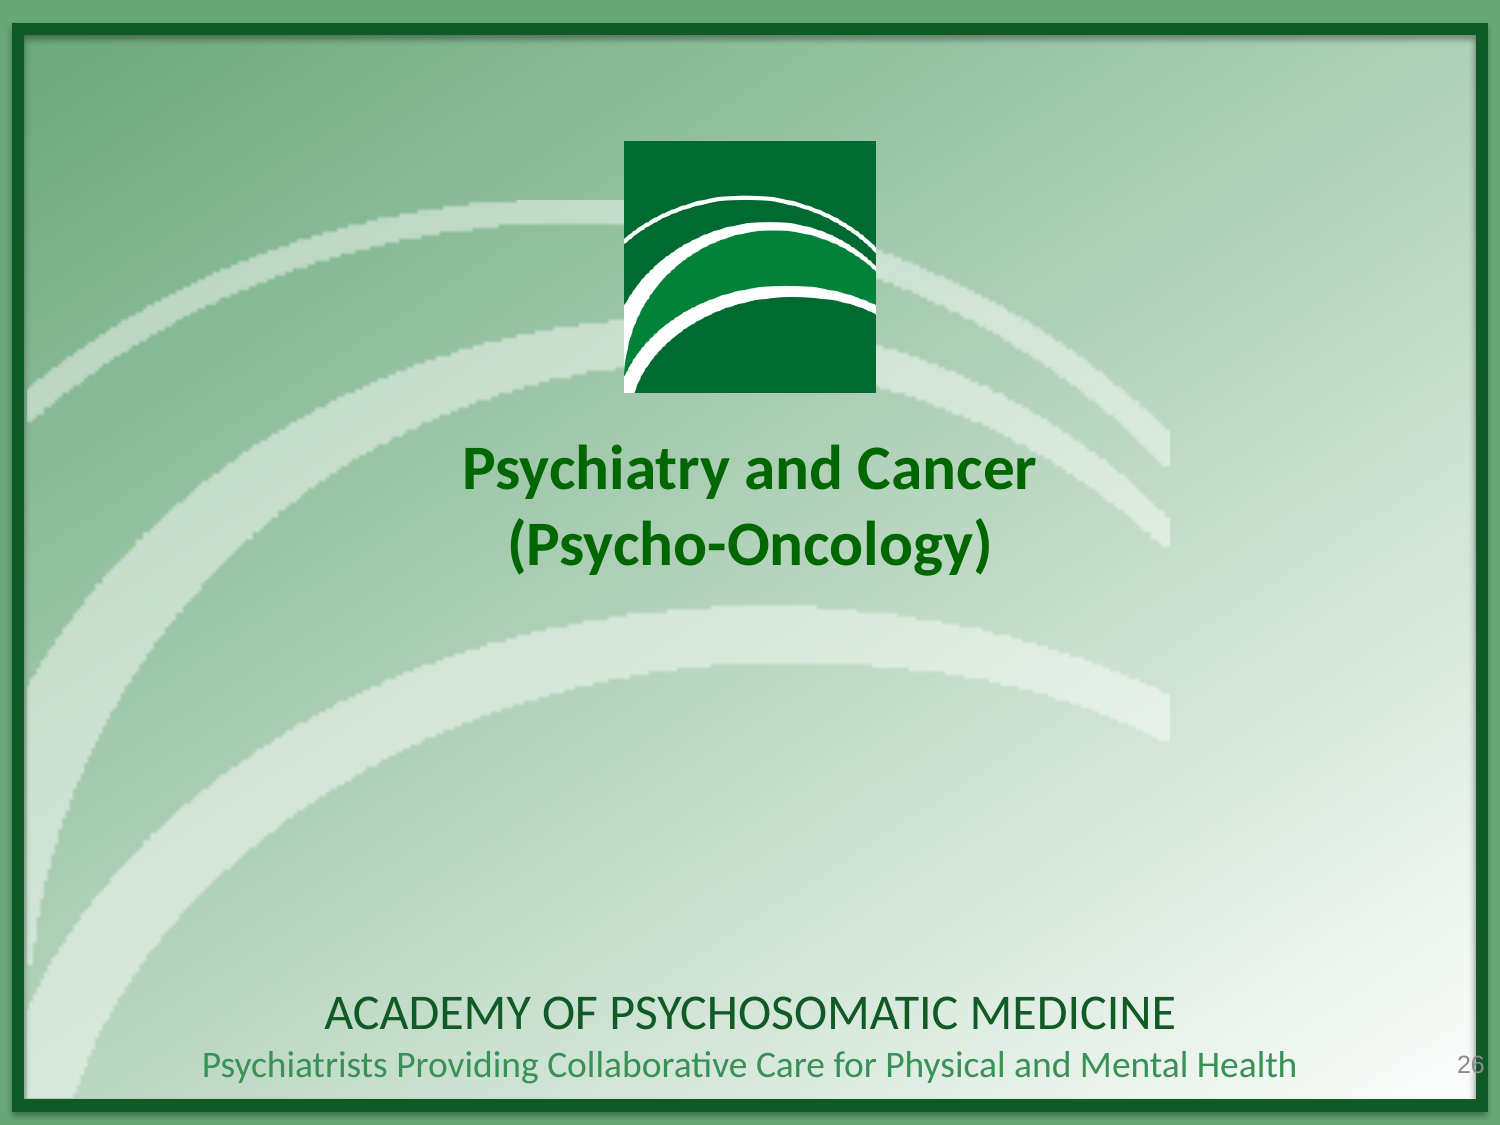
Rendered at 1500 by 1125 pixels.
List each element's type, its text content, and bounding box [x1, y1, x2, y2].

title Psychiatry and Cancer (Psycho-Oncology) [206, 418, 1295, 587]
slide_number 26 [1149, 1024, 1500, 1103]
picture [624, 141, 876, 393]
